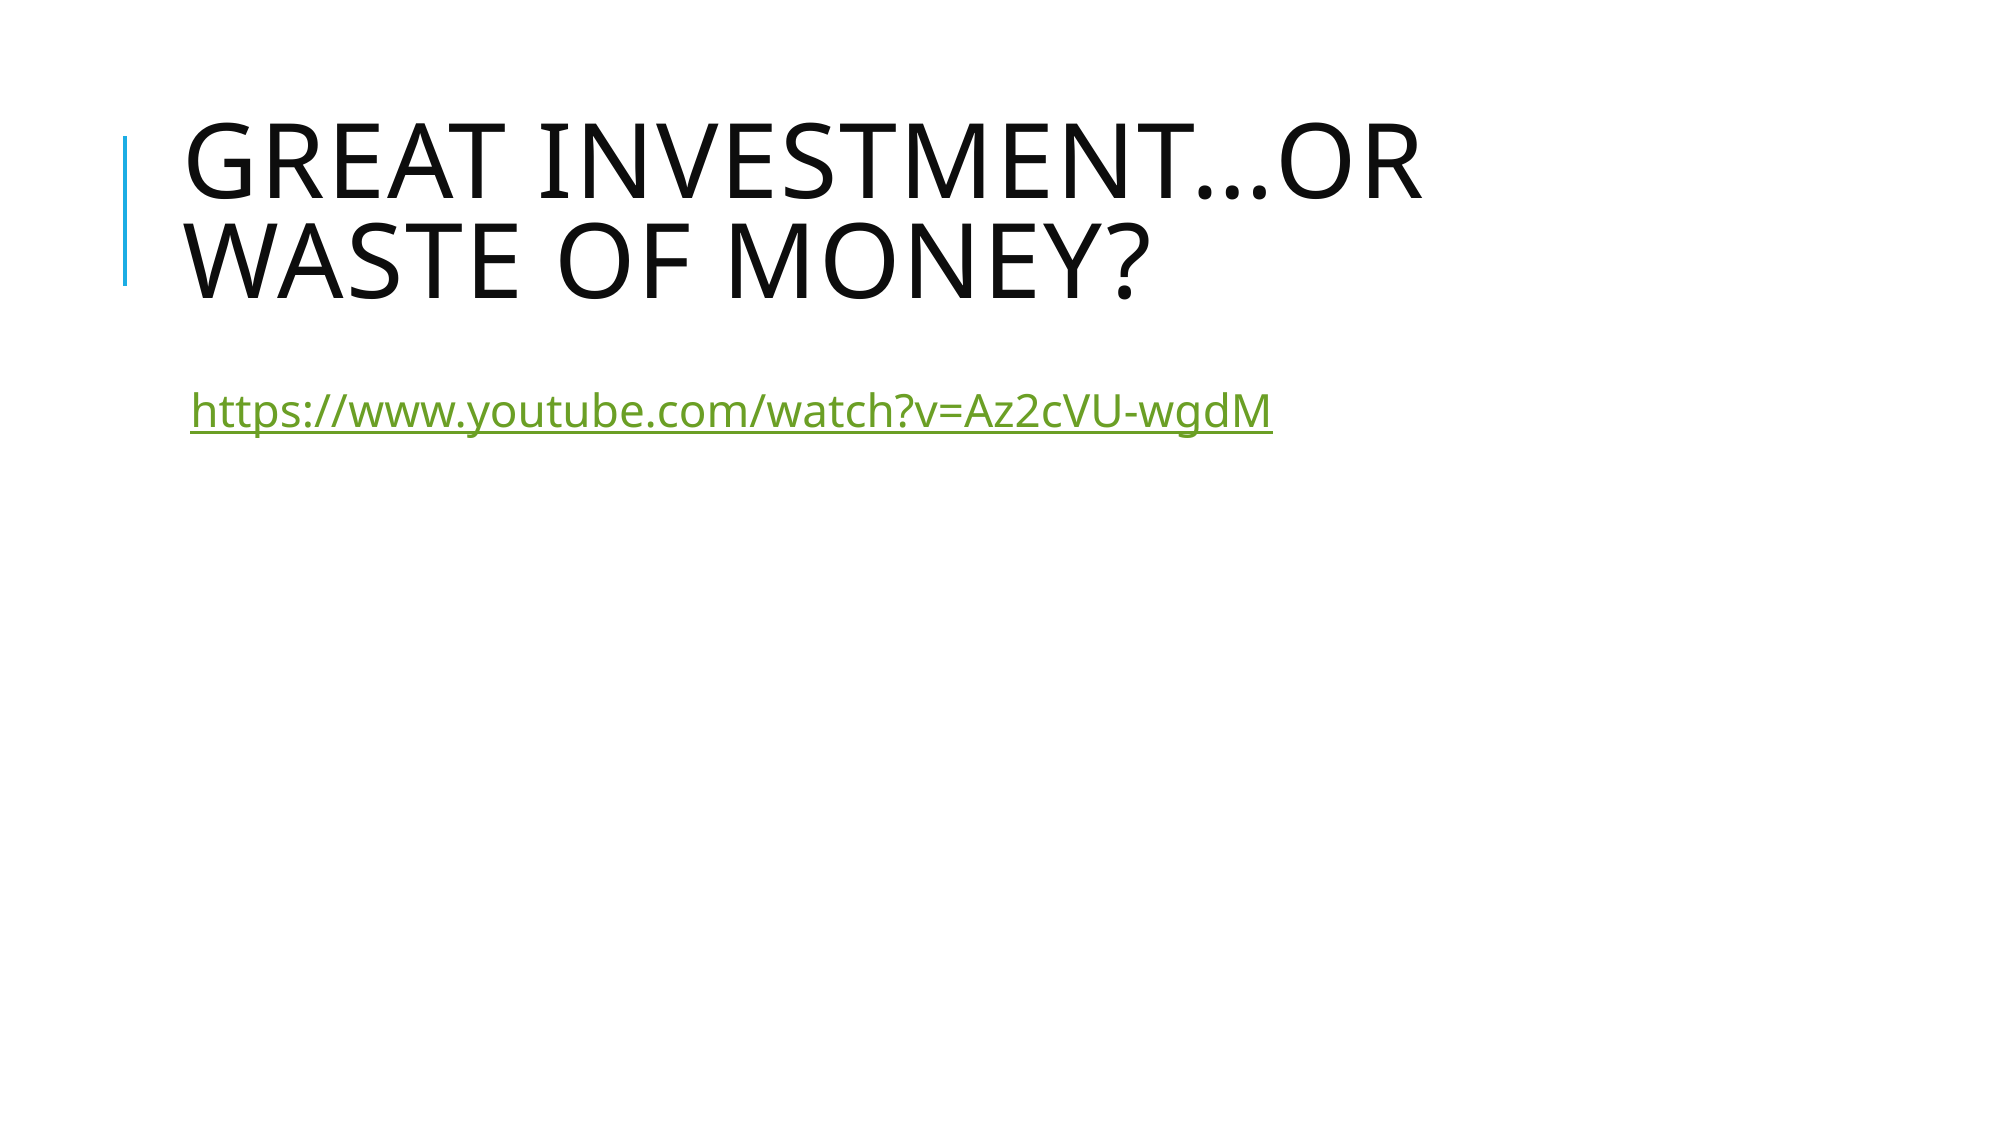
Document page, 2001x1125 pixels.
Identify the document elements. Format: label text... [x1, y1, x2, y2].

title Great investment…or waste of money? [168, 96, 1763, 342]
list https://www.youtube.com/watch?v=Az2cVU-wgdM [168, 375, 1763, 1035]
